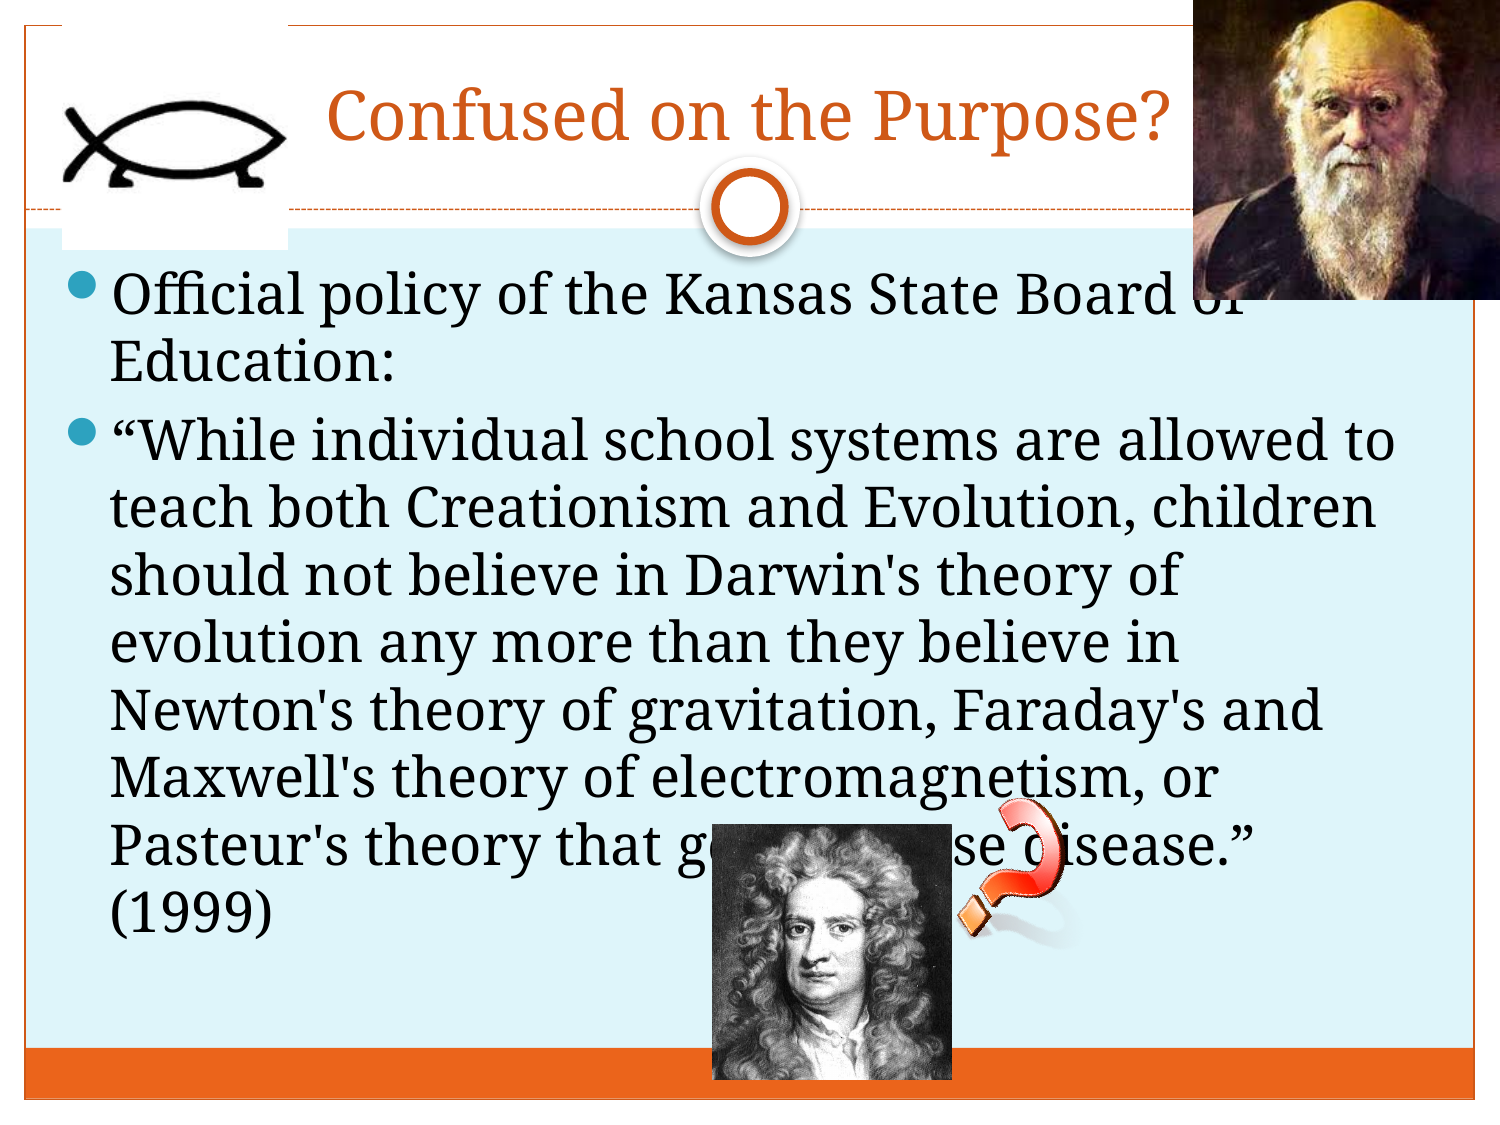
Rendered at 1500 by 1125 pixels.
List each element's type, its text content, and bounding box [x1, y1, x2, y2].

picture [712, 762, 1138, 1080]
title Confused on the Purpose? [351, 37, 1186, 162]
text_box [10, 0, 351, 187]
picture [1192, 0, 1500, 301]
picture [62, 24, 288, 251]
list Official policy of the Kansas State Board of Education: “While individual school systems are allowed to teach both Creationism and Evolution, children should not believe in Darwin's theory of evolution any more than they believe in Newton's theory of gravitation, Faraday's and Maxwell's theory of electromagnetism, or Pasteur's theory that germs cause disease.” (1999) [49, 250, 1445, 1001]
